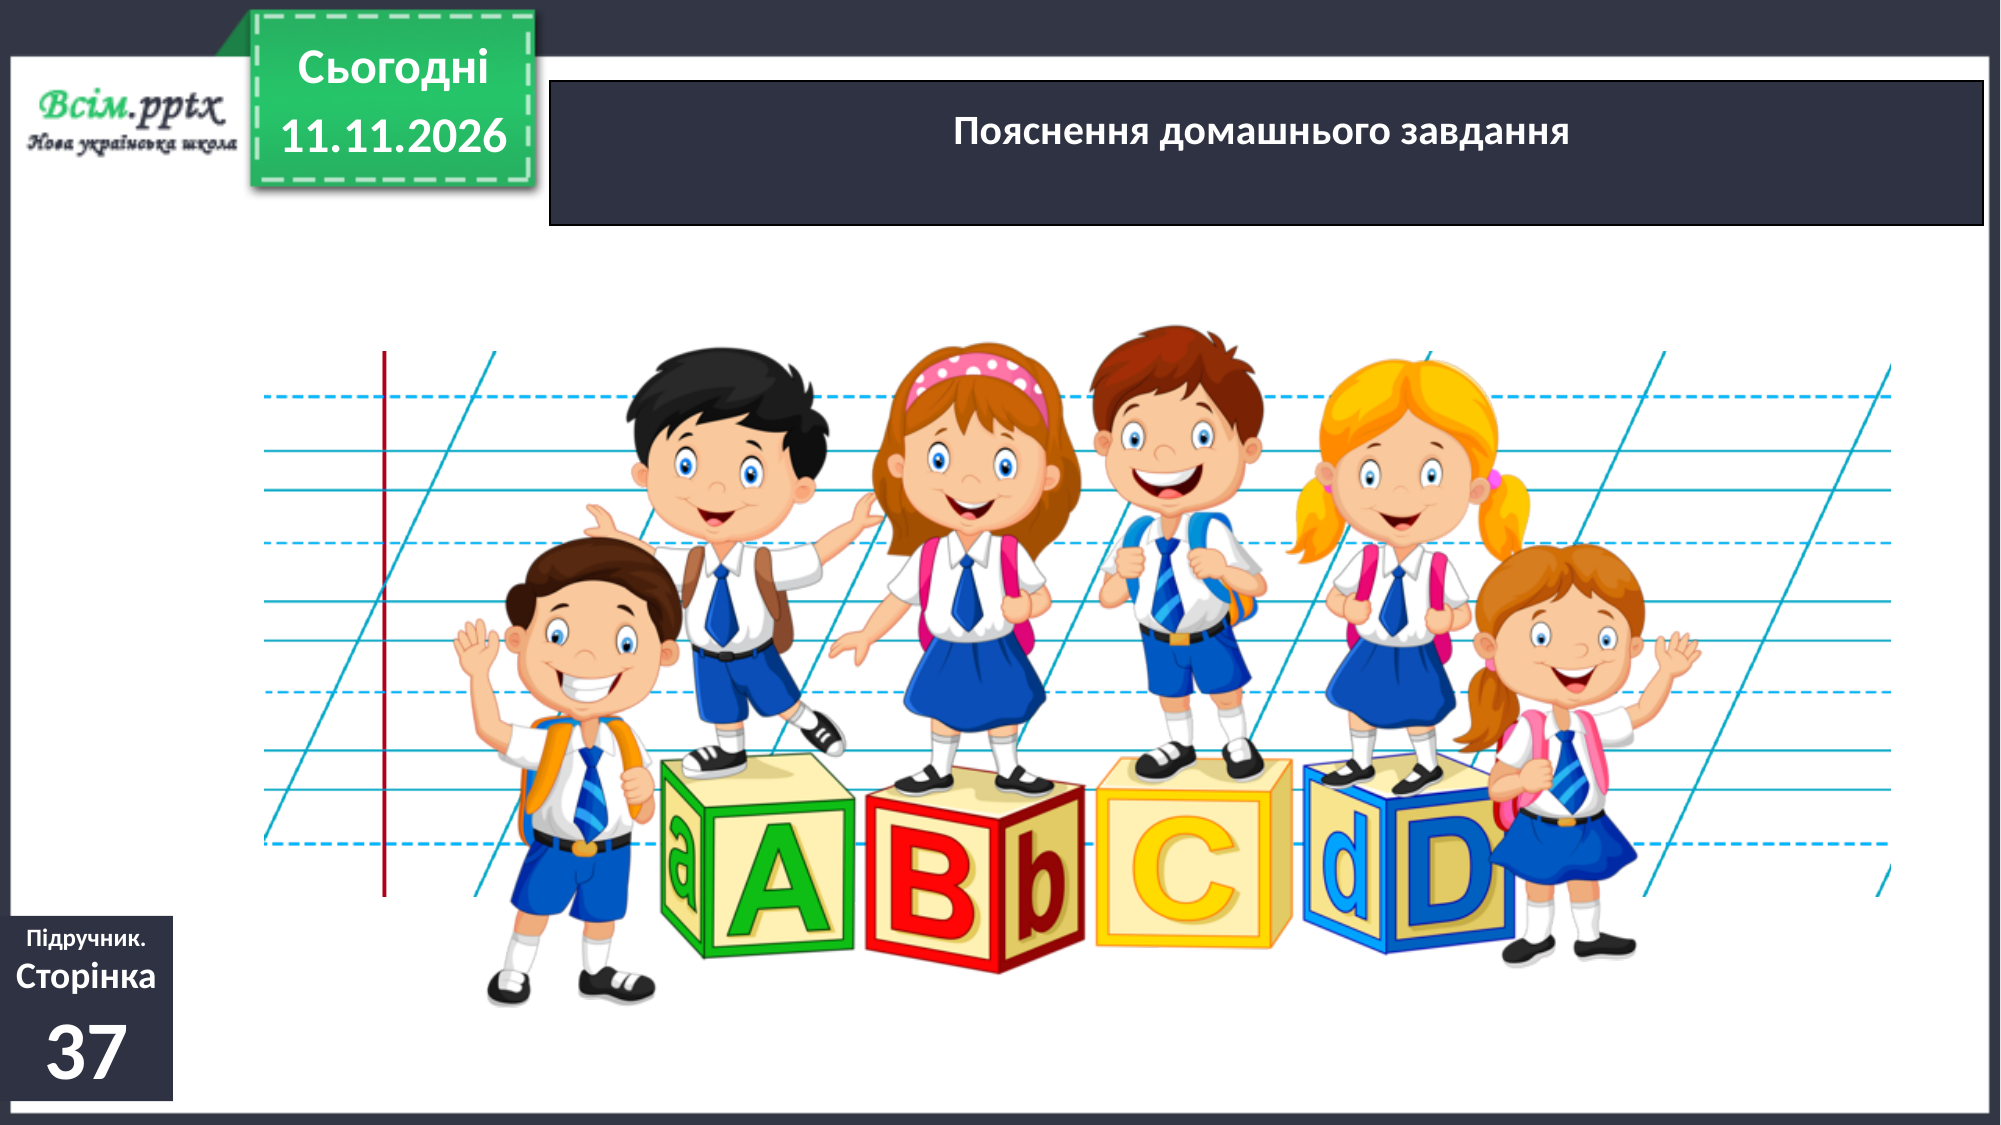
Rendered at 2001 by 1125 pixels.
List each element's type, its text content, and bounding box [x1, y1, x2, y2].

text_box 27.01.2023 [263, 101, 524, 164]
text_box Сьогодні [284, 26, 535, 101]
text_box Пояснення домашнього завдання [549, 80, 1984, 226]
text_box Підручник. Сторінка 37 [0, 915, 174, 1102]
picture [0, 0, 2001, 1125]
